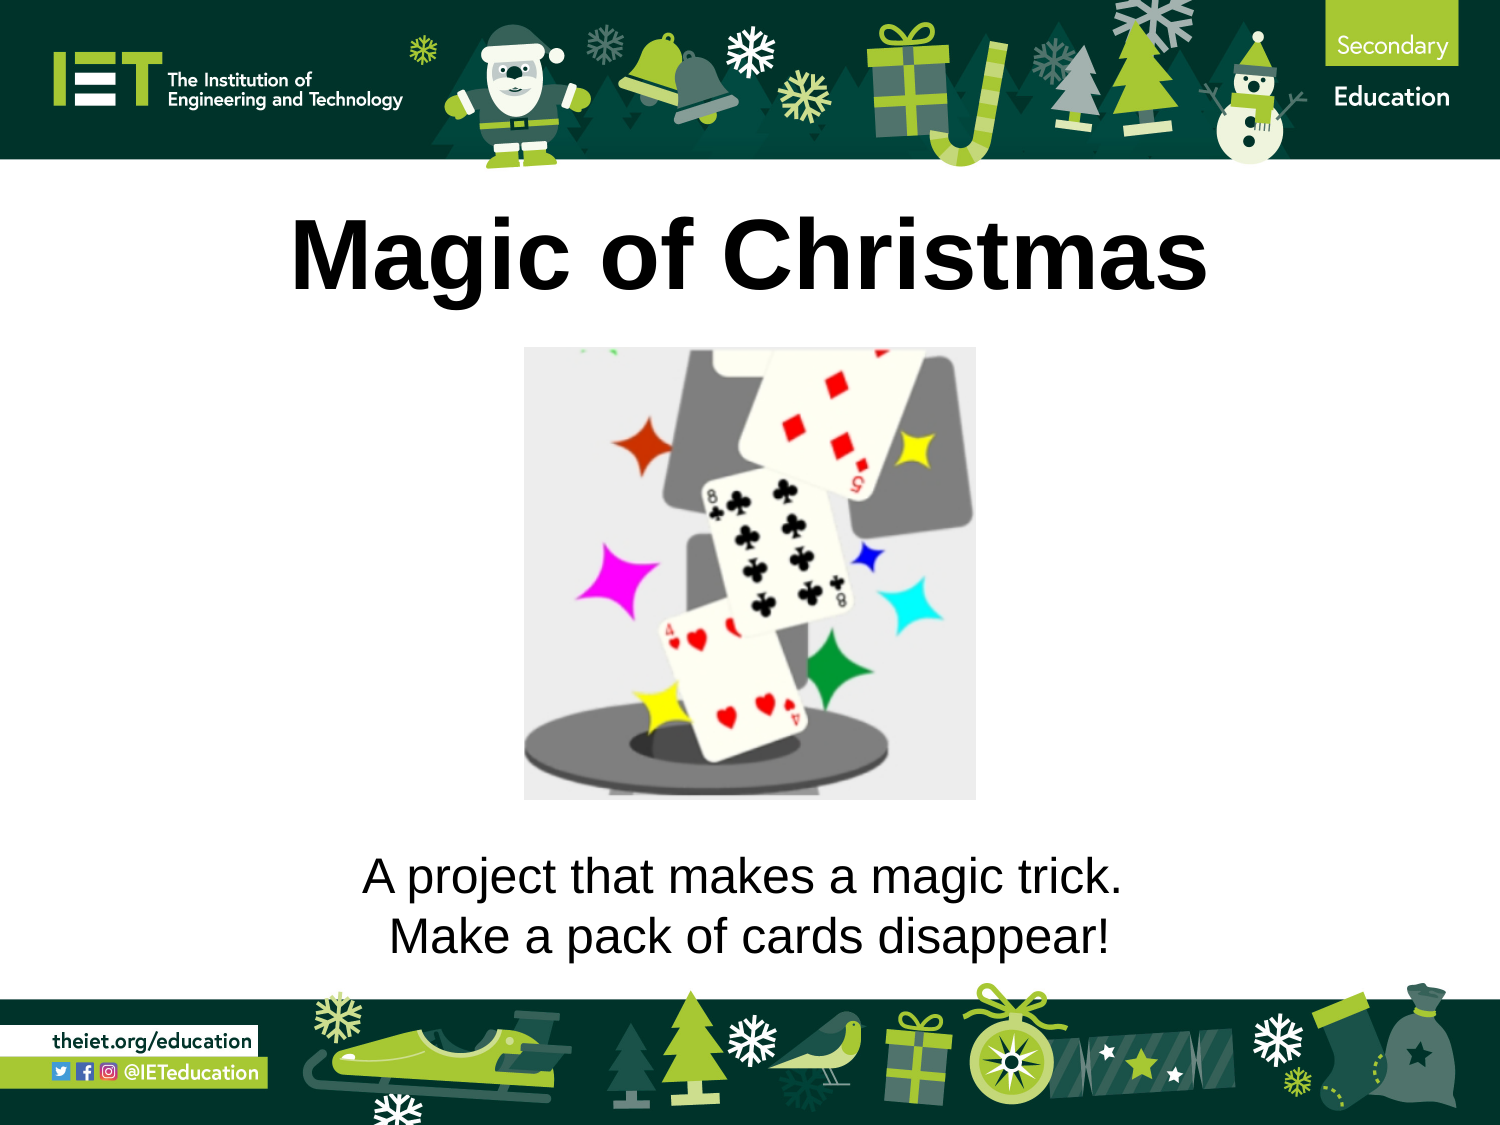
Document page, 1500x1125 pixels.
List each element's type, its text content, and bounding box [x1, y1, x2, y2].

text_box A project that makes a magic trick. Make a pack of cards disappear! [157, 836, 1343, 972]
text_box Magic of Christmas [165, 182, 1335, 318]
picture [0, 0, 1500, 1125]
